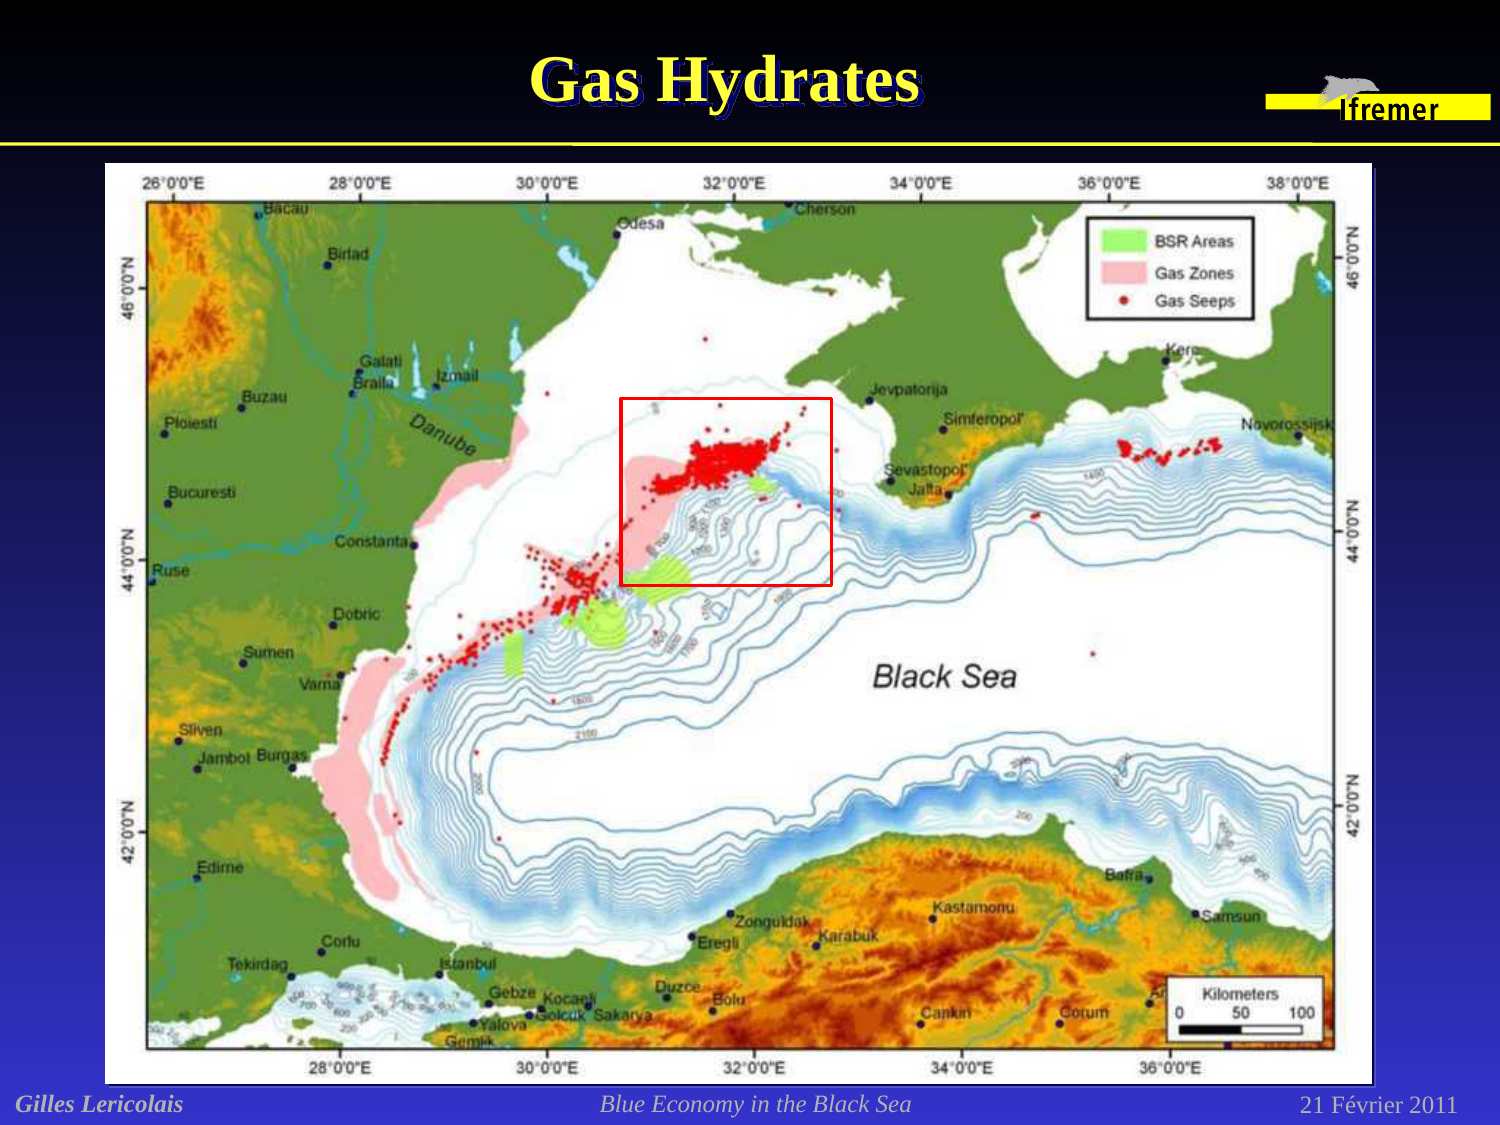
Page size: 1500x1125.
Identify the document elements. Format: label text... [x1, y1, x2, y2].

title Gas Hydrates [199, 0, 1251, 150]
picture [105, 163, 1372, 1084]
slide_number 21 Février 2011 [1245, 1081, 1500, 1125]
